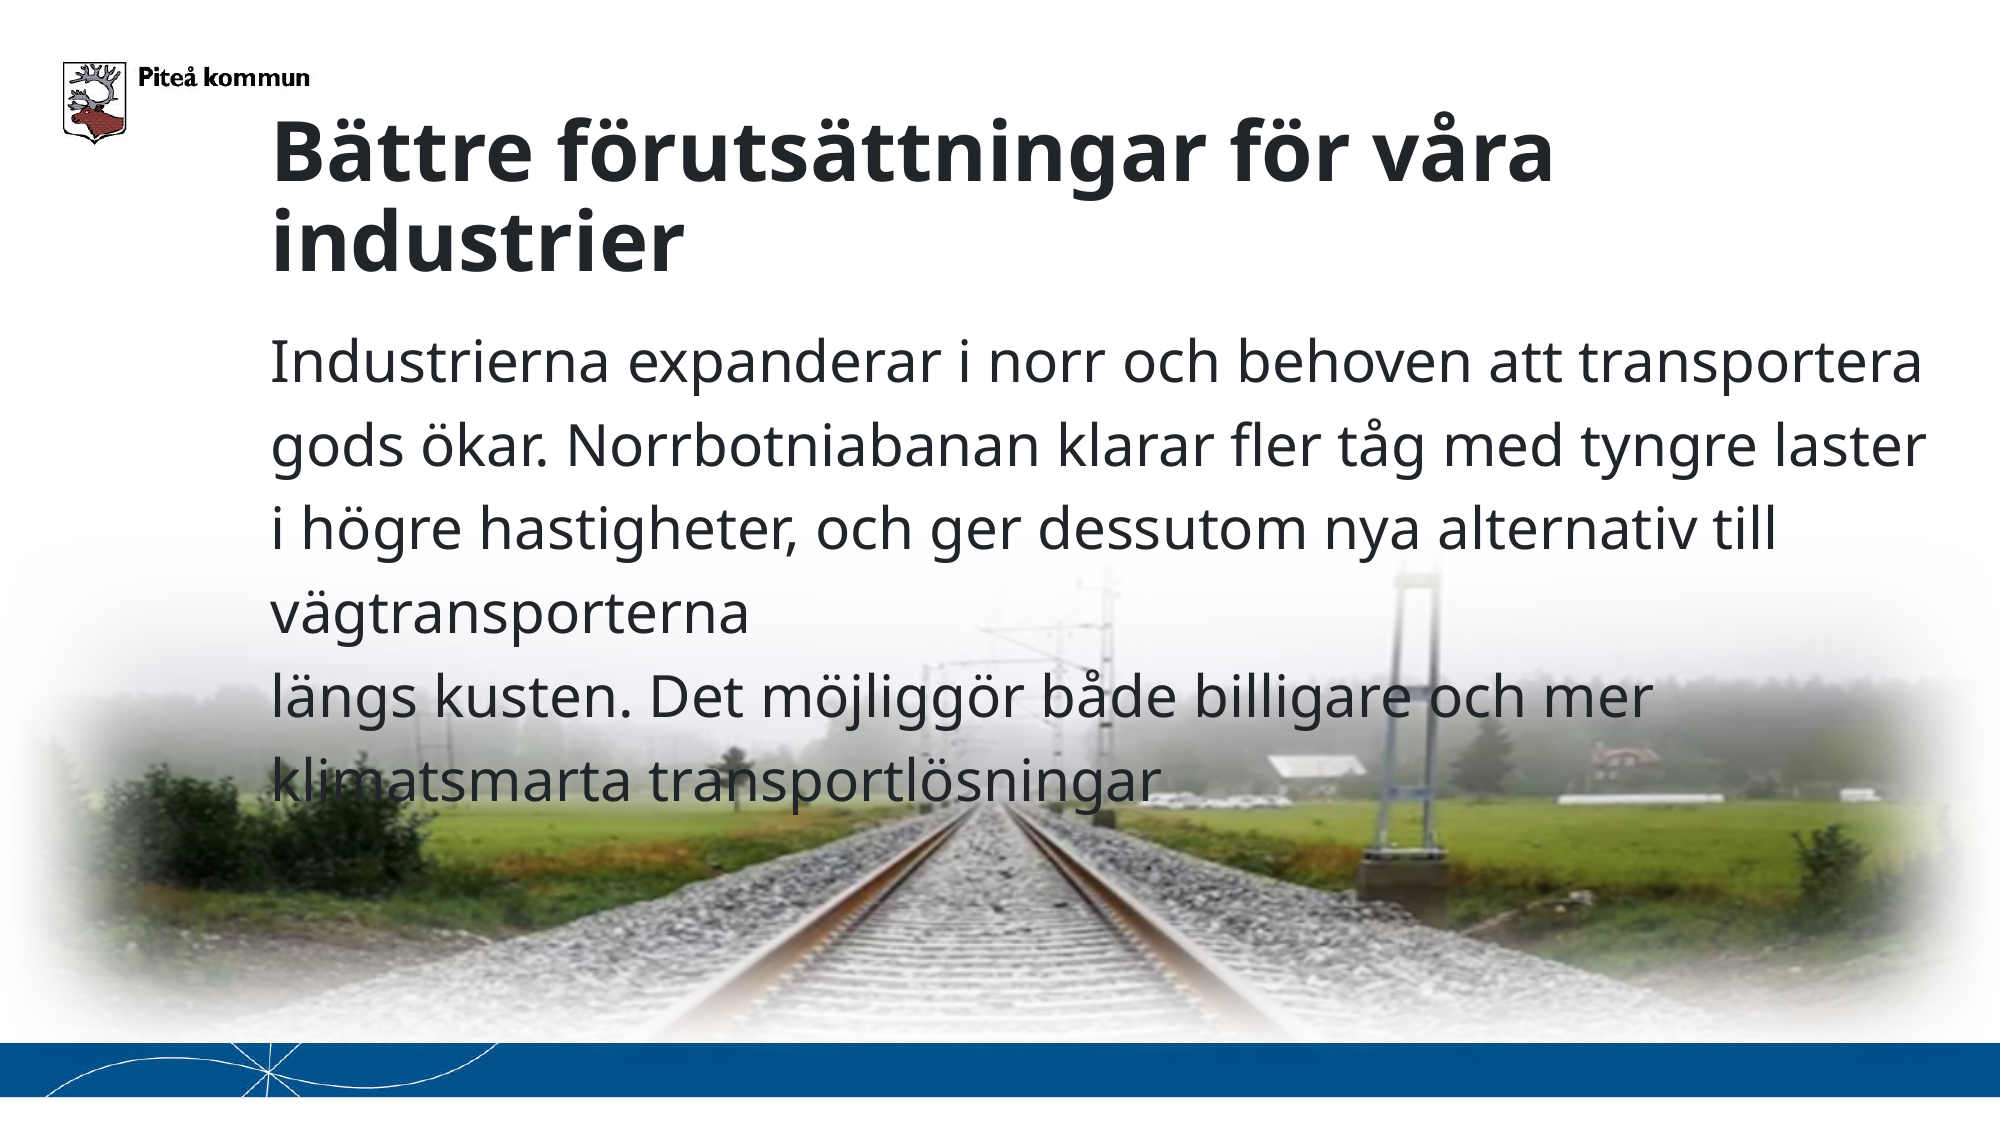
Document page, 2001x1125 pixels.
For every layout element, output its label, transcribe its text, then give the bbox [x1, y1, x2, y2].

picture [0, 0, 2000, 1125]
list Industrierna expanderar i norr och behoven att transportera gods ökar. Norrbotniabanan klarar fler tåg med tyngre laster i högre hastigheter, och ger dessutom nya alternativ till vägtransporterna längs kusten. Det möjliggör både billigare och mer klimatsmarta transportlösningar [255, 302, 1964, 533]
title Bättre förutsättningar för våra industrier [255, 102, 1734, 200]
